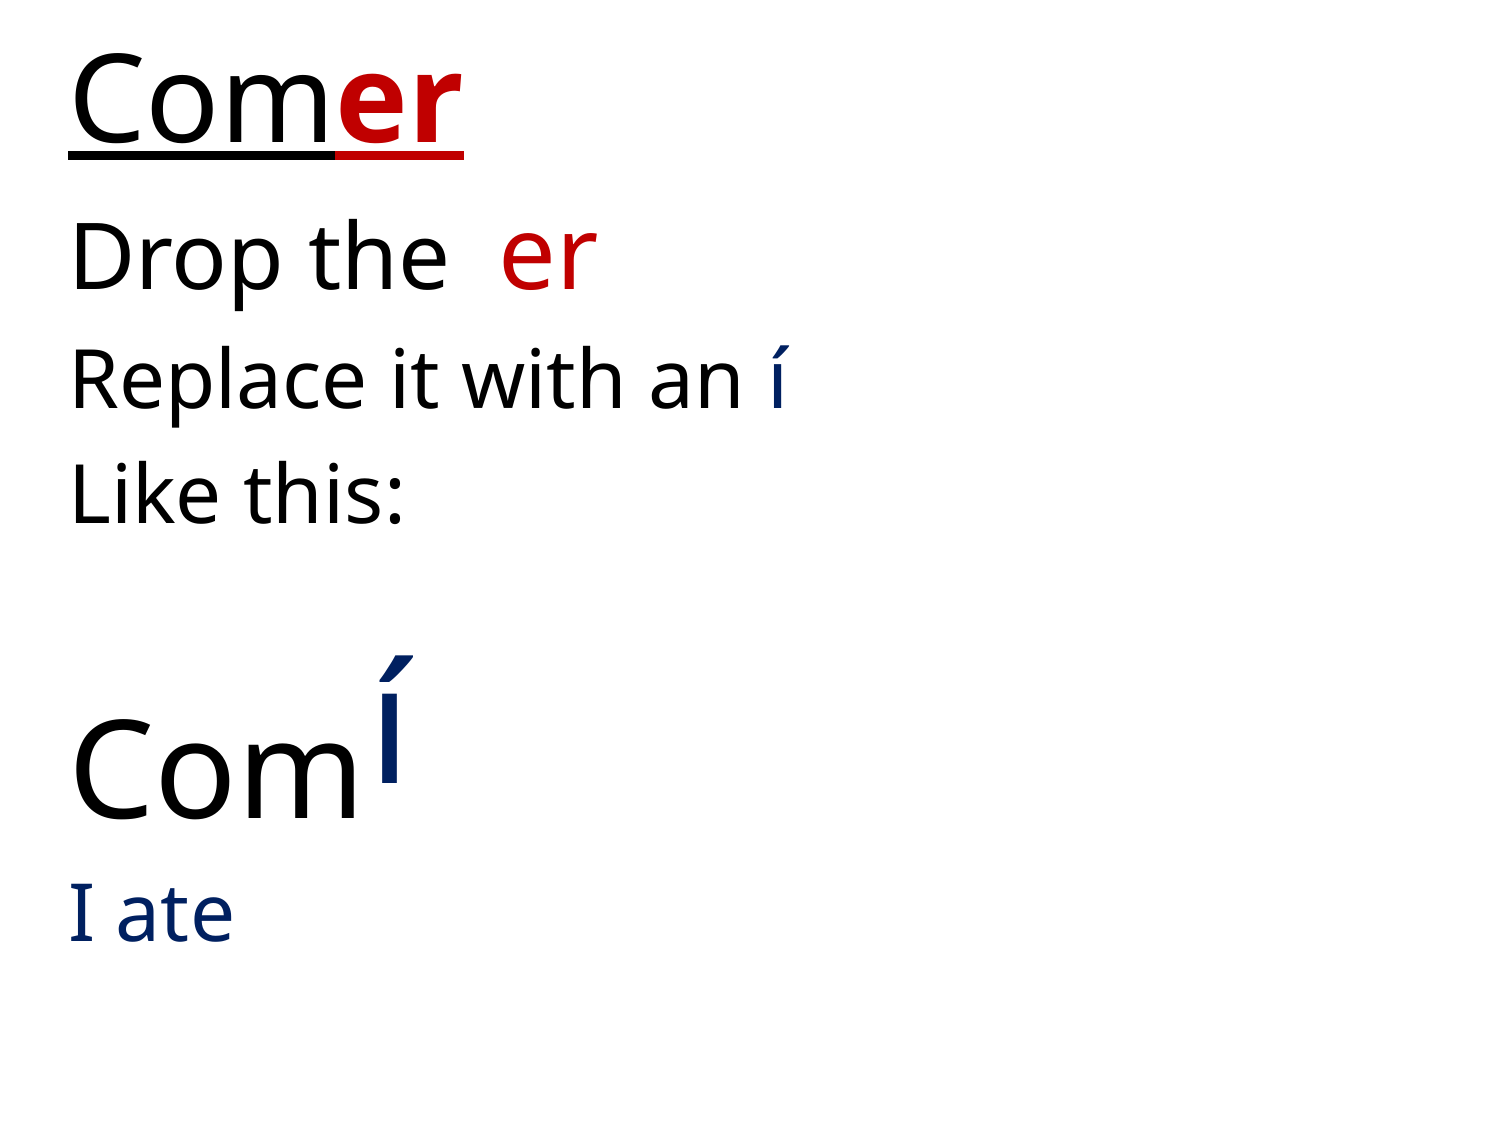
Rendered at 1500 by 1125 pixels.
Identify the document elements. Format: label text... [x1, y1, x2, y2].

list Comer Drop the er Replace it with an í Like this: Com I ate [53, 11, 1412, 969]
text_box í [354, 609, 733, 923]
